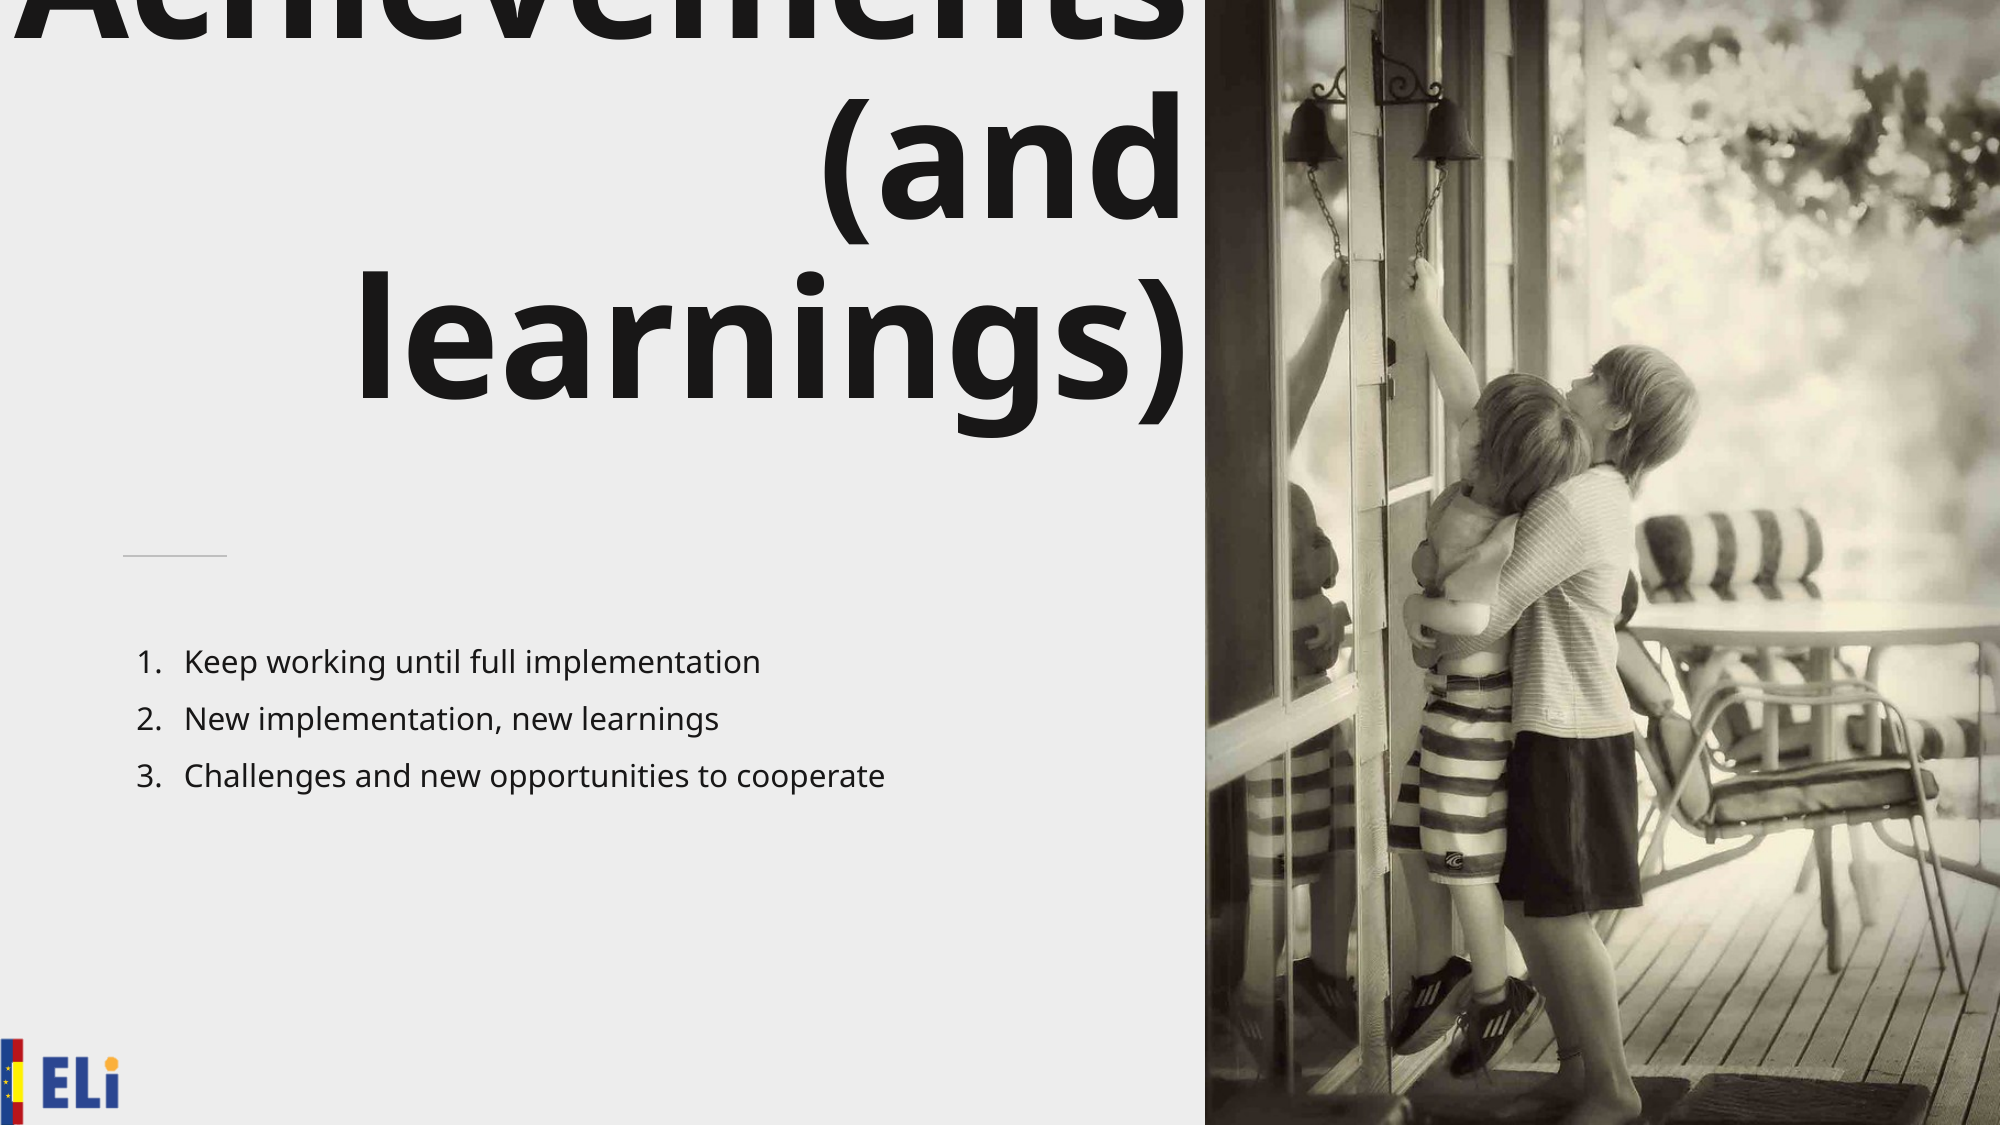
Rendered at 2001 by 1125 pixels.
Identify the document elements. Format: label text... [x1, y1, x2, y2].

picture [1205, 0, 2000, 1125]
text_box Keep working until full implementation New implementation, new learnings Challenges and new opportunities to cooperate [121, 568, 916, 801]
picture [0, 1038, 123, 1125]
text_box Achievements (and learnings) [0, 0, 1205, 443]
